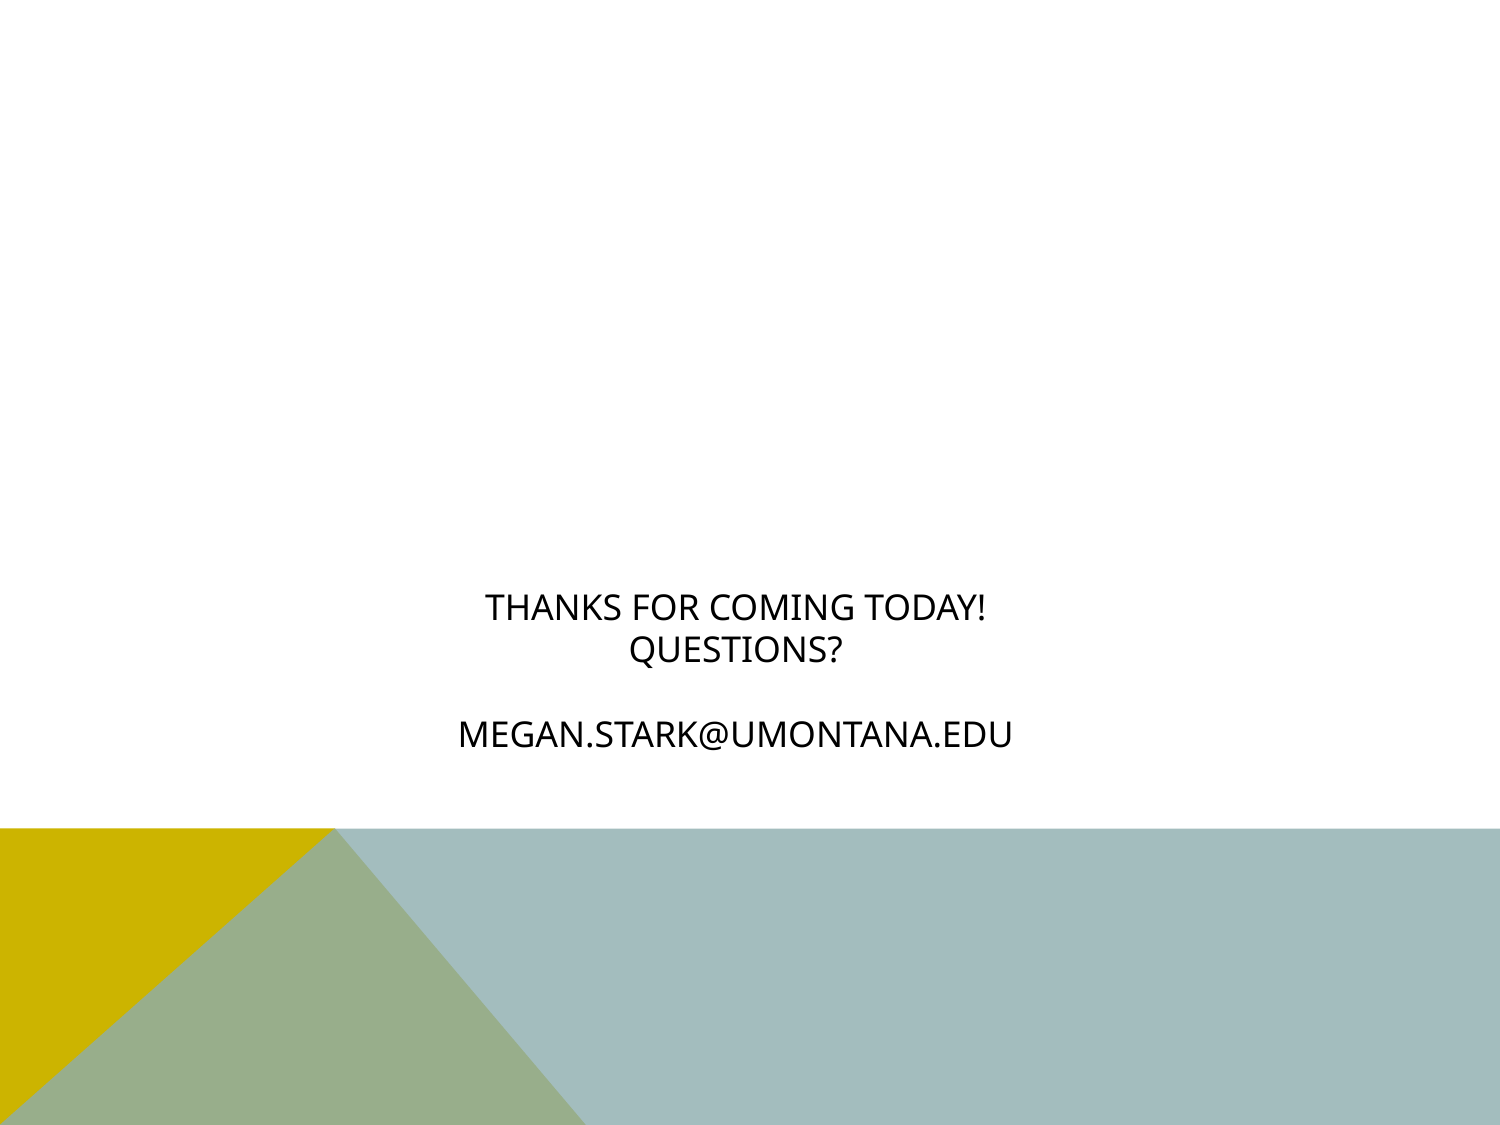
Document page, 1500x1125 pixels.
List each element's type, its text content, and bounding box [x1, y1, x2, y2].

title Thanks for coming today! Questions? megan.stark@umontana.edu [159, 575, 1313, 764]
